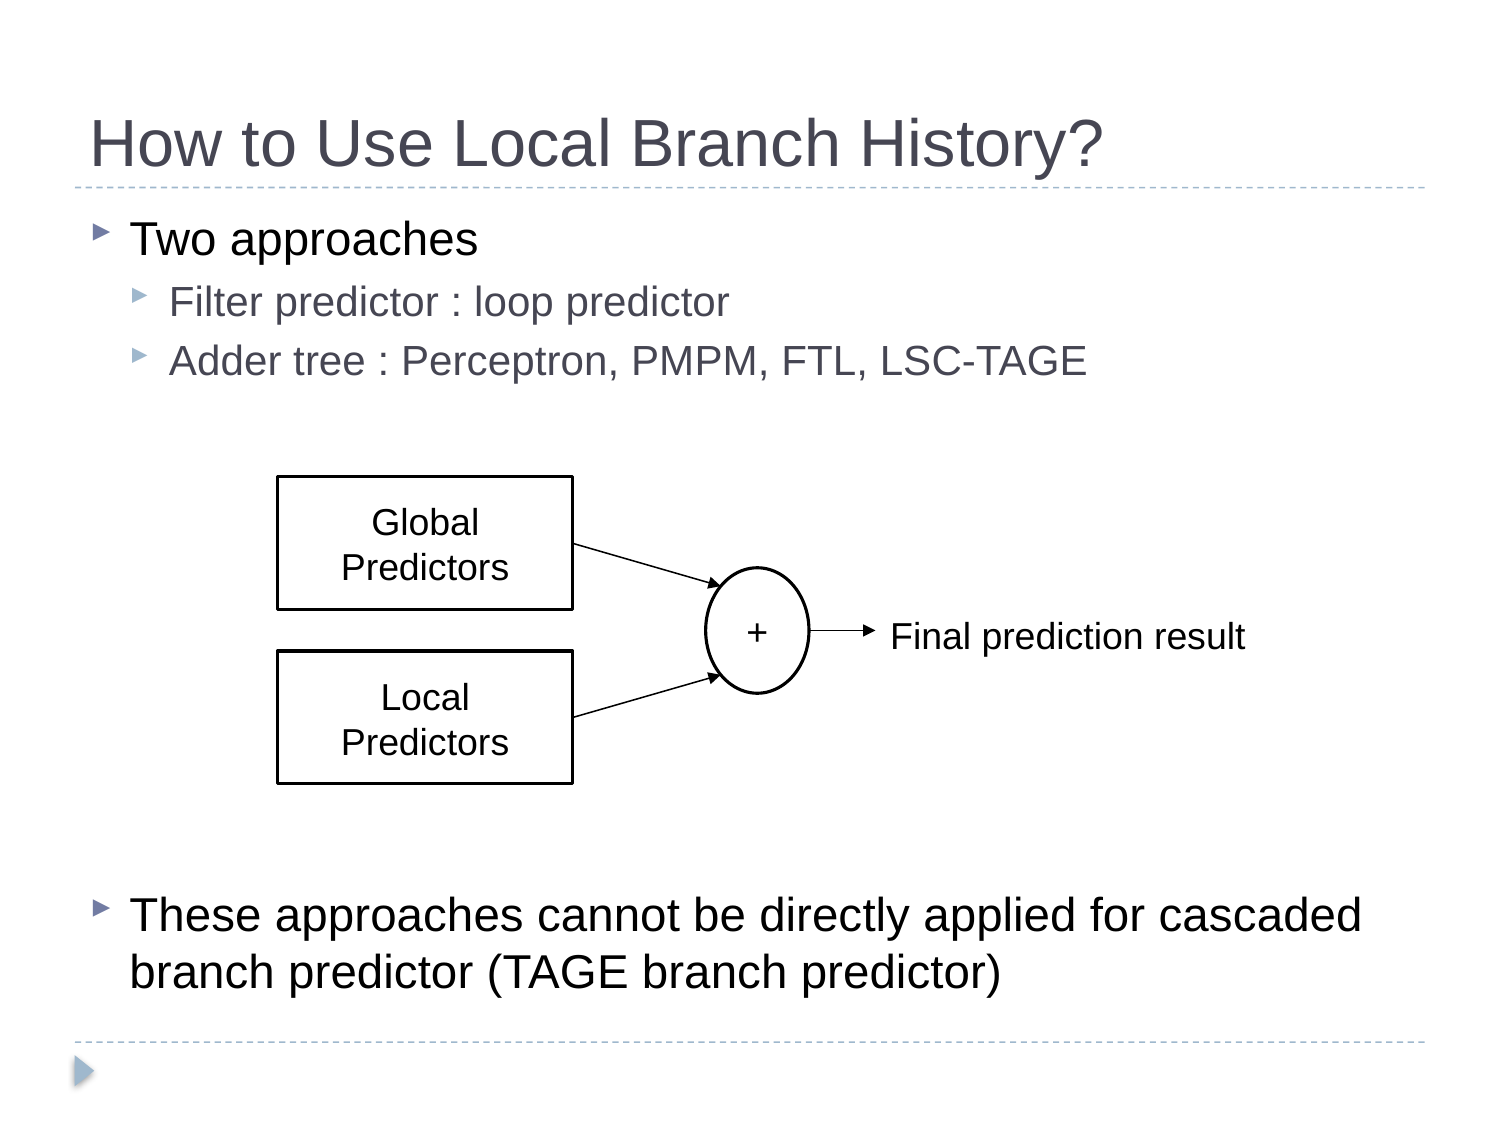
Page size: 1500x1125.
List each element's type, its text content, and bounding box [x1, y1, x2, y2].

text_box + [704, 566, 811, 695]
text_box Global Predictors [276, 475, 574, 611]
list Two approaches Filter predictor : loop predictor Adder tree : Perceptron, PMPM, FTL, LSC-TAGE These approaches cannot be directly applied for cascaded branch predictor (TAGE branch predictor) [75, 200, 1425, 1010]
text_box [572, 674, 722, 718]
text_box Local Predictors [276, 649, 574, 785]
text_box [572, 543, 722, 587]
title How to Use Local Branch History? [75, 24, 1425, 188]
text_box Final prediction result [875, 604, 1279, 665]
